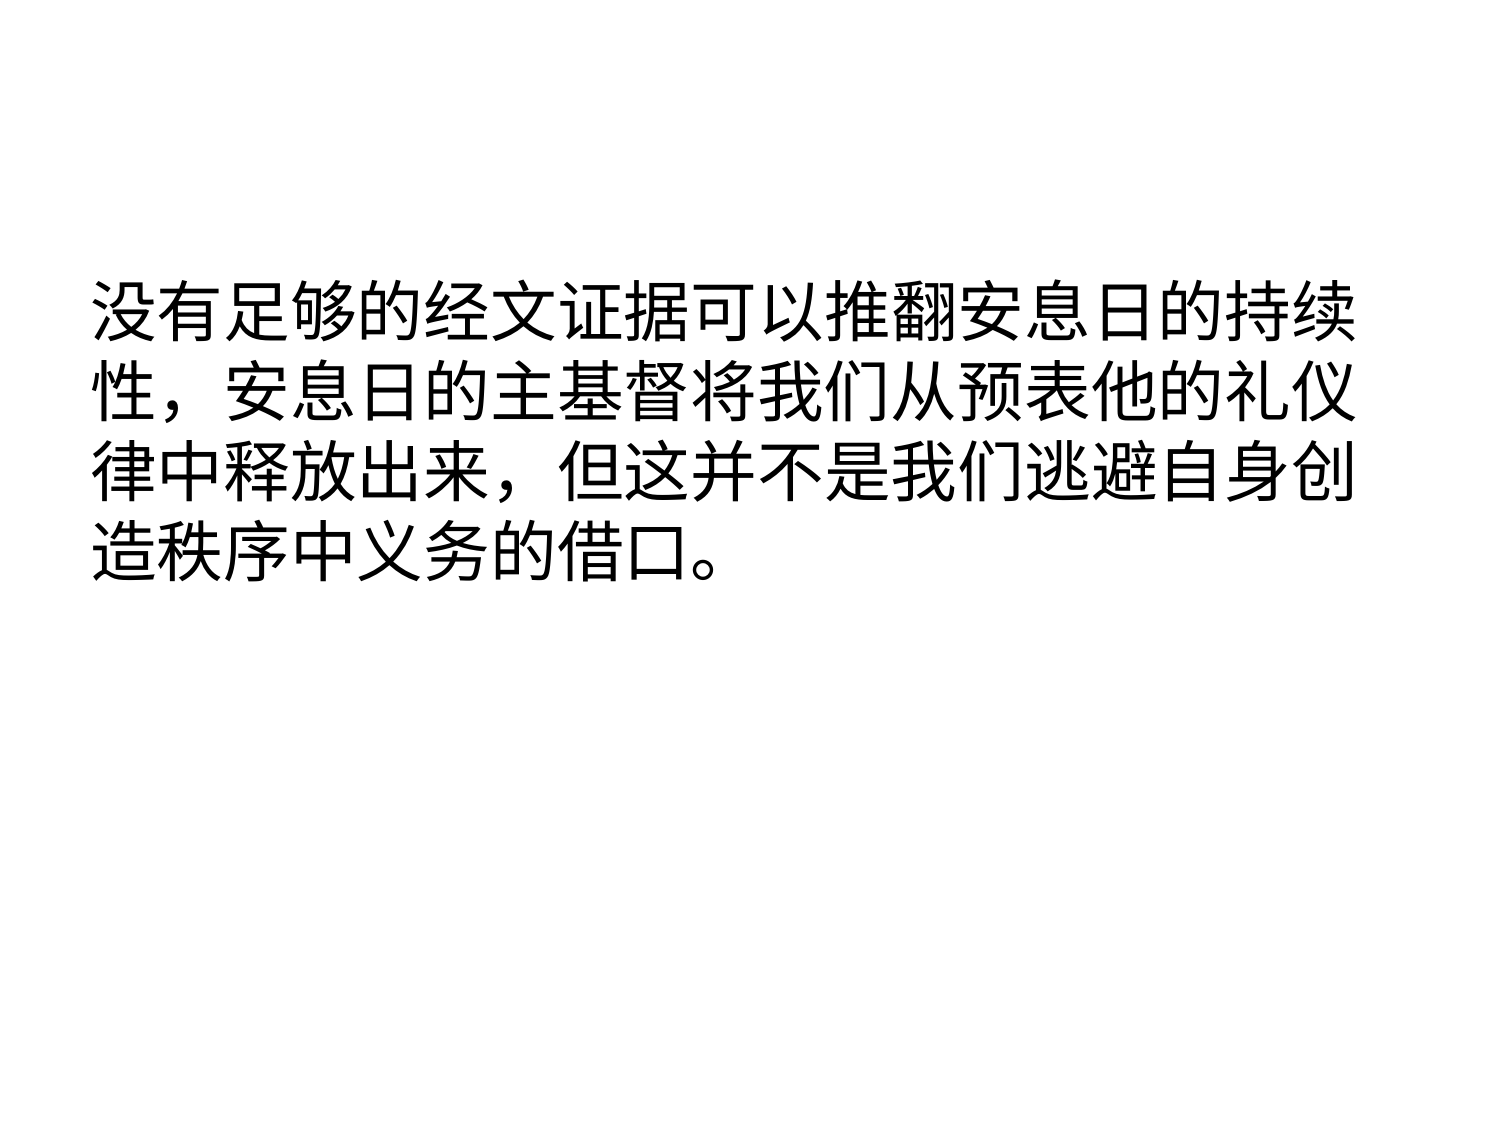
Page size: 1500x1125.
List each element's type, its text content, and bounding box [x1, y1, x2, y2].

list 没有足够的经文证据可以推翻安息日的持续性，安息日的主基督将我们从预表他的礼仪律中释放出来，但这并不是我们逃避自身创造秩序中义务的借口。 [75, 262, 1425, 1005]
